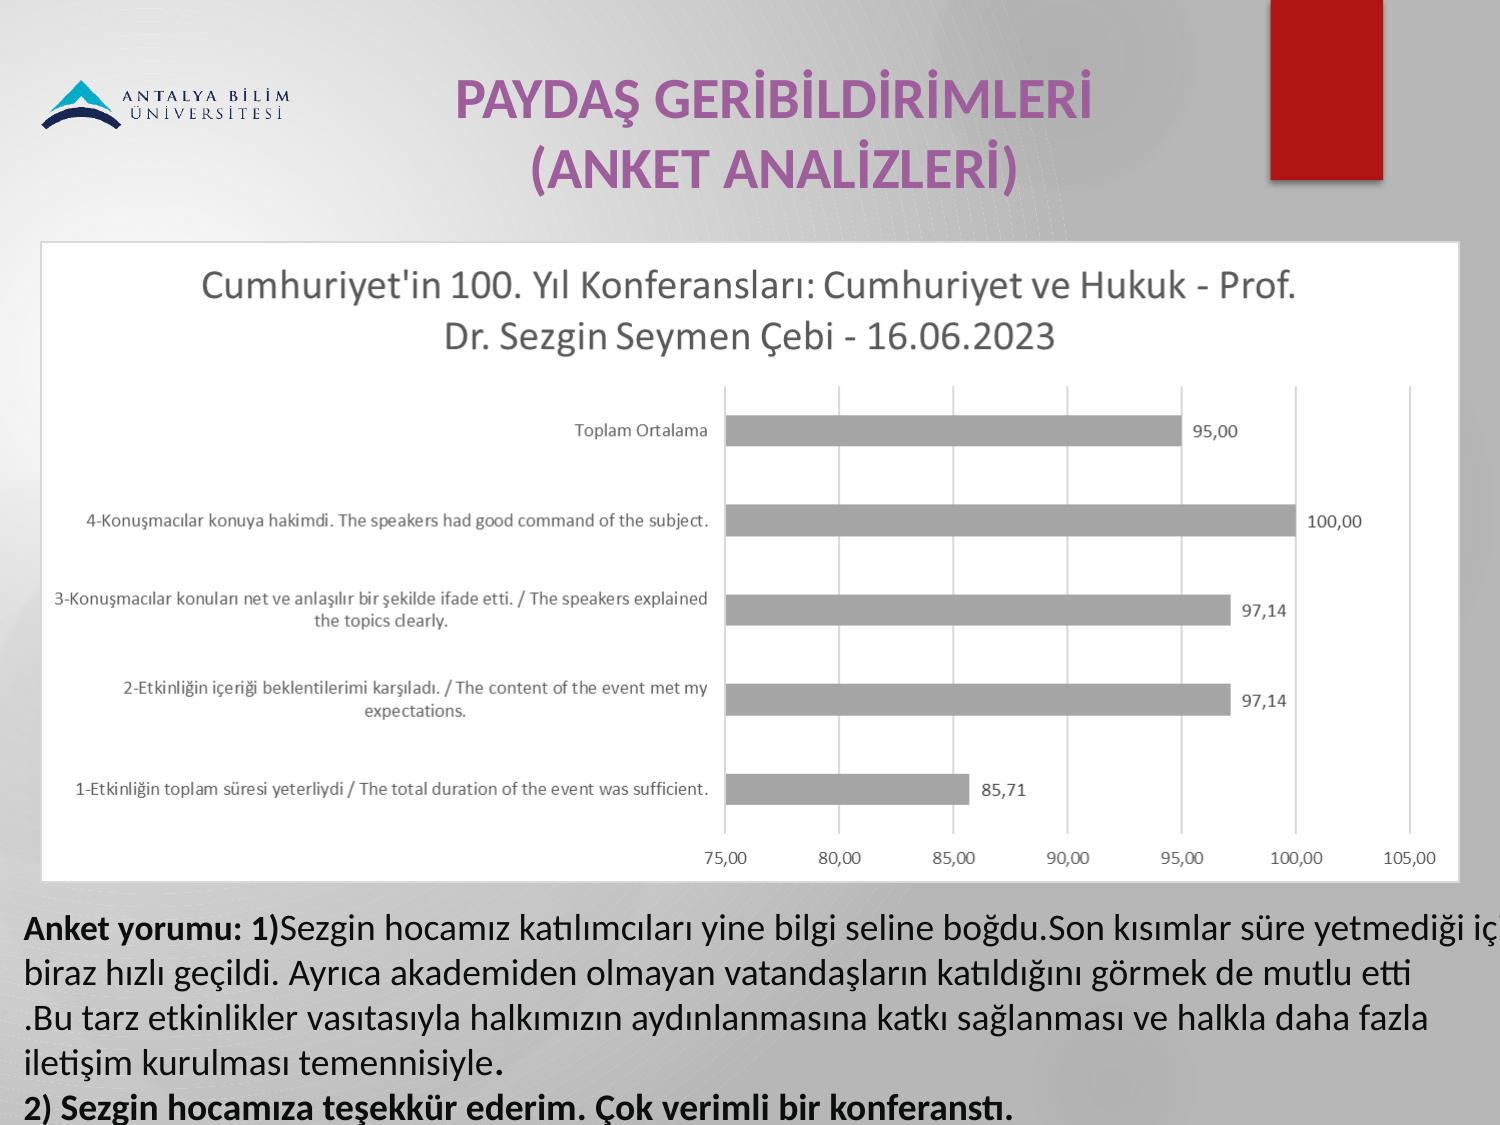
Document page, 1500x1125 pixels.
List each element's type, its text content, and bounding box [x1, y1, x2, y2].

picture [40, 241, 1460, 884]
picture [40, 77, 290, 132]
text_box Anket yorumu: 1)Sezgin hocamız katılımcıları yine bilgi seline boğdu.Son kısımlar süre yetmediği için biraz hızlı geçildi. Ayrıca akademiden olmayan vatandaşların katıldığını görmek de mutlu etti .Bu tarz etkinlikler vasıtasıyla halkımızın aydınlanmasına katkı sağlanması ve halkla daha fazla iletişim kurulması temennisiyle. 2) Sezgin hocamıza teşekkür ederim. Çok verimli bir konferanstı. [8, 895, 1500, 1125]
text_box PAYDAŞ GERİBİLDİRİMLERİ (ANKET ANALİZLERİ) [325, 52, 1224, 208]
